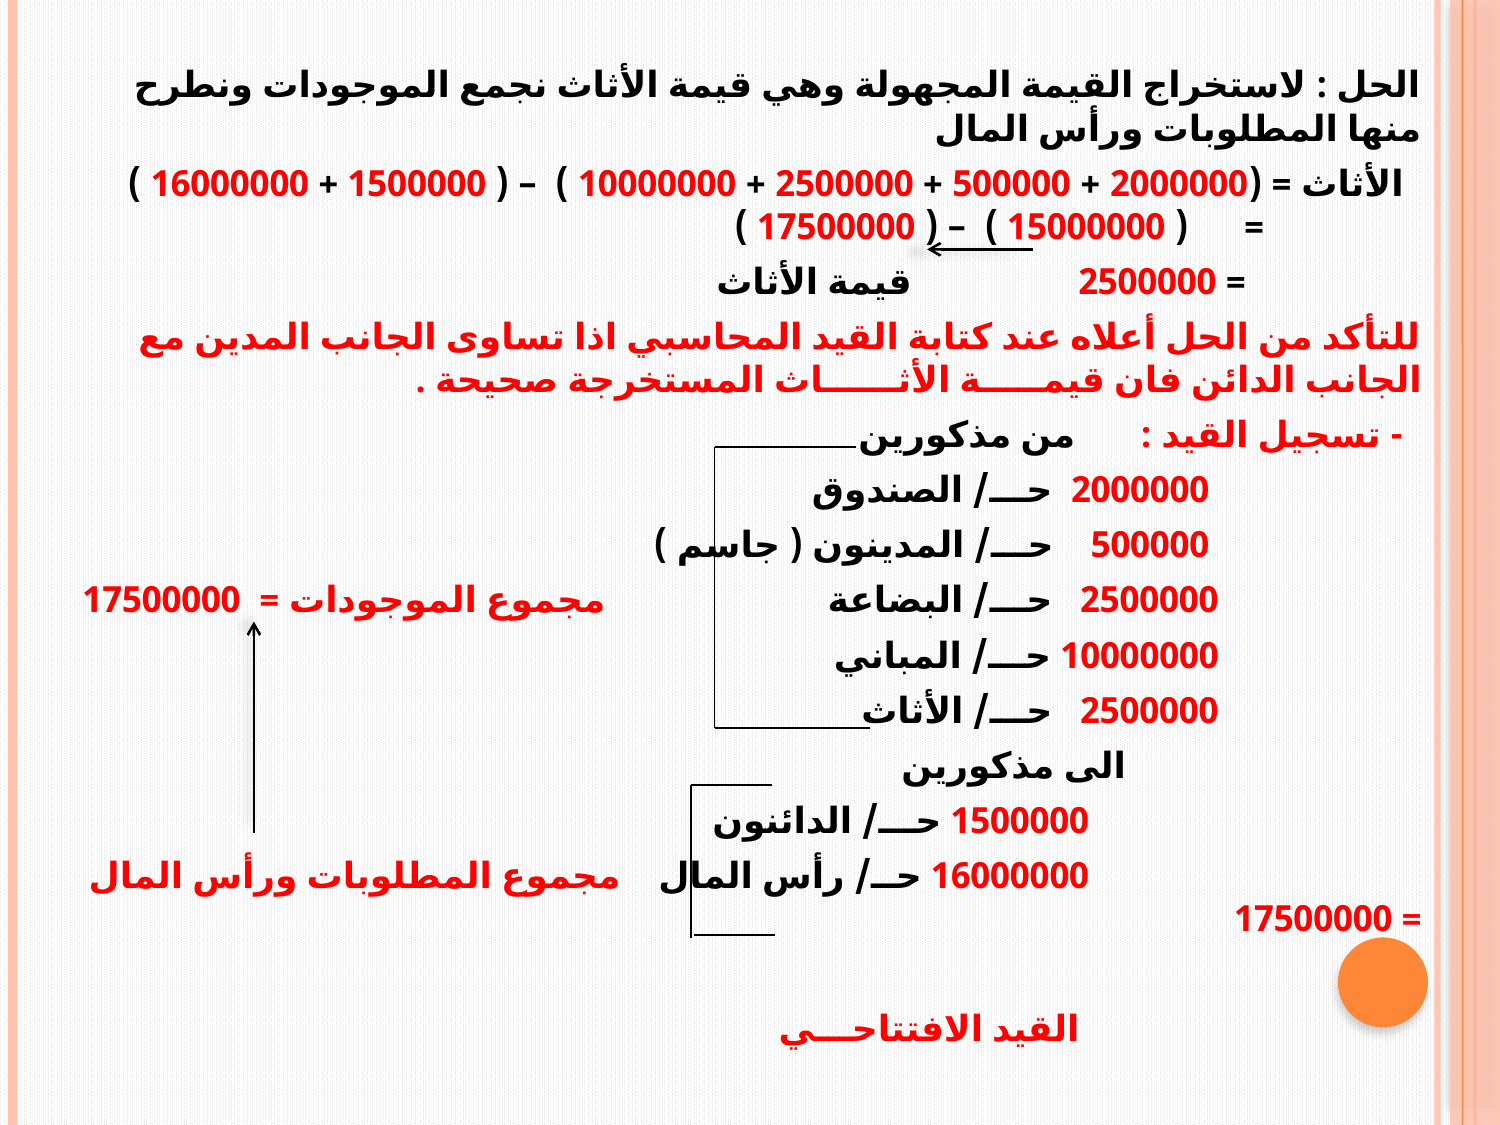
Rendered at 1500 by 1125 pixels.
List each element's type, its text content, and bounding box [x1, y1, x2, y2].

list الحل : لاستخراج القيمة المجهولة وهي قيمة الأثاث نجمع الموجودات ونطرح منها المطلوبات ورأس المال الأثاث = (2000000 + 500000 + 2500000 + 10000000 ) – ( 1500000 + 16000000 ) = ( 15000000 ) – ( 17500000 ) = 2500000 قيمة الأثاث للتأكد من الحل أعلاه عند كتابة القيد المحاسبي اذا تساوى الجانب المدين مع الجانب الدائن فان قيمـــــة الأثــــــاث المستخرجة صحيحة . - تسجيل القيد : من مذكورين 2000000 حـــ/ الصندوق 500000 حـــ/ المدينون ( جاسم ) 2500000 حـــ/ البضاعة مجموع الموجودات = 17500000 10000000 حـــ/ المباني 2500000 حـــ/ الأثاث الى مذكورين 1500000 حـــ/ الدائنون 16000000 حــ/ رأس المال مجموع المطلوبات ورأس المال = 17500000 القيد الافتتاحـــي [53, 54, 1437, 1071]
